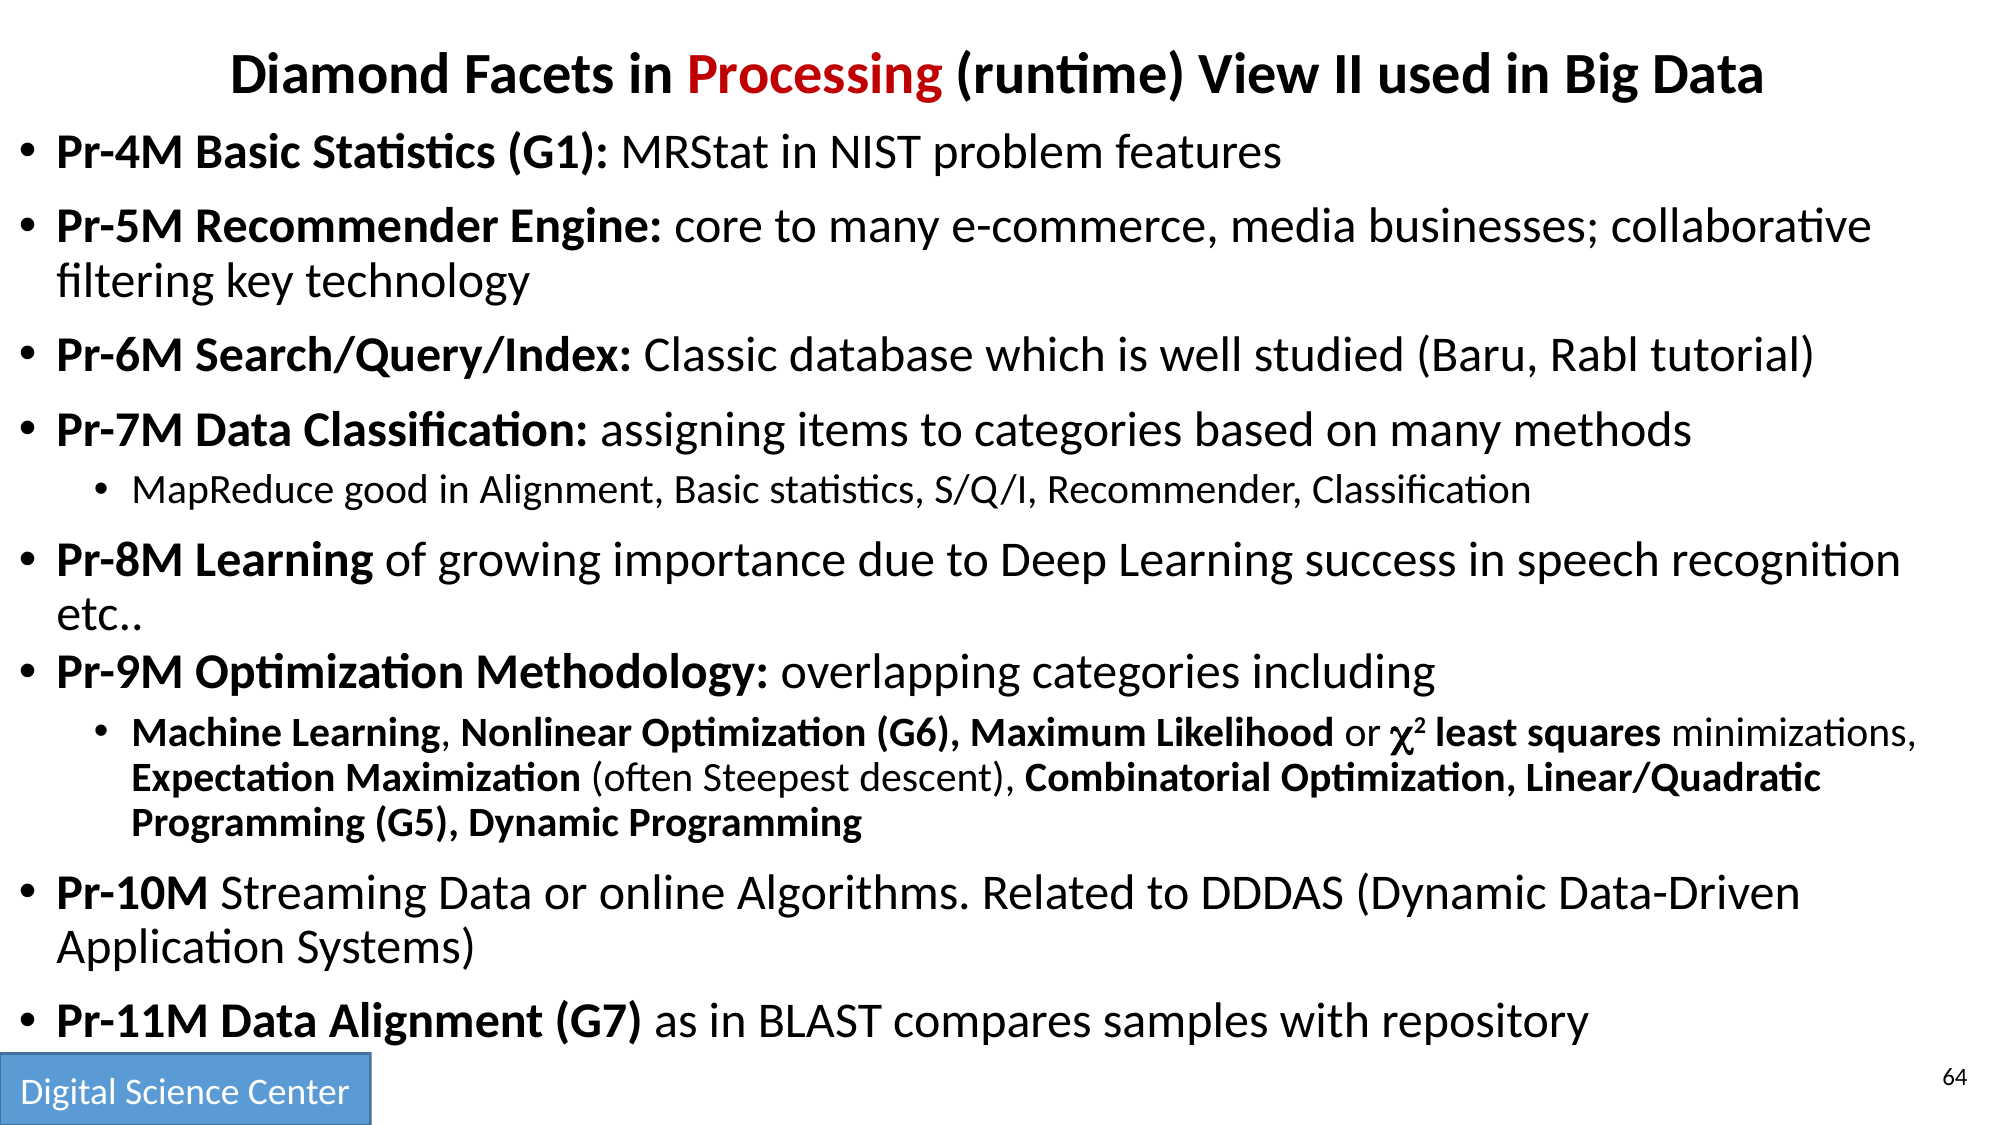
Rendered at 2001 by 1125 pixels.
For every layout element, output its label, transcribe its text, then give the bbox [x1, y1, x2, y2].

list Pr-4M Basic Statistics (G1): MRStat in NIST problem features Pr-5M Recommender Engine: core to many e-commerce, media businesses; collaborative filtering key technology Pr-6M Search/Query/Index: Classic database which is well studied (Baru, Rabl tutorial) Pr-7M Data Classification: assigning items to categories based on many methods MapReduce good in Alignment, Basic statistics, S/Q/I, Recommender, Classification Pr-8M Learning of growing importance due to Deep Learning success in speech recognition etc.. Pr-9M Optimization Methodology: overlapping categories including Machine Learning, Nonlinear Optimization (G6), Maximum Likelihood or 2 least squares minimizations, Expectation Maximization (often Steepest descent), Combinatorial Optimization, Linear/Quadratic Programming (G5), Dynamic Programming Pr-10M Streaming Data or online Algorithms. Related to DDDAS (Dynamic Data-Driven Application Systems) Pr-11M Data Alignment (G7) as in BLAST compares samples with repository [3, 138, 1988, 1008]
title Diamond Facets in Processing (runtime) View II used in Big Data [0, 12, 1997, 138]
slide_number 64 [1803, 1045, 1983, 1105]
